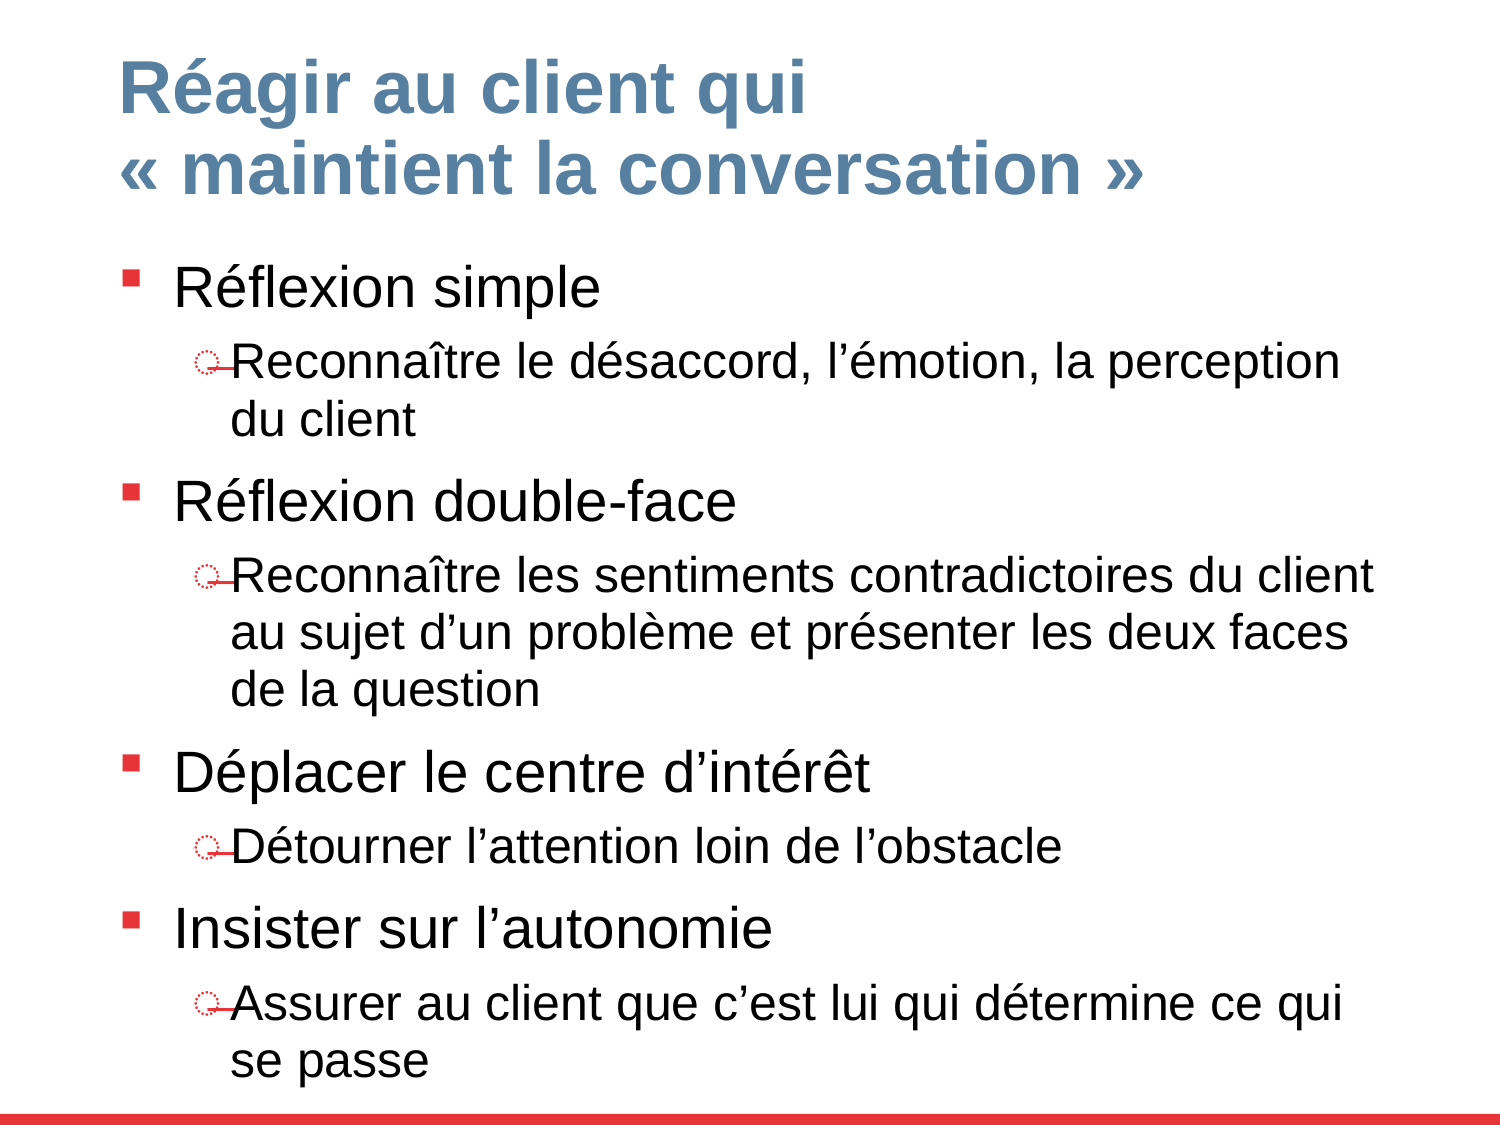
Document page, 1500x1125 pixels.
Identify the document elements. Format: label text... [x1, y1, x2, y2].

text_box Réflexion simple Reconnaître le désaccord, l’émotion, la perception du client Réflexion double-face Reconnaître les sentiments contradictoires du client au sujet d’un problème et présenter les deux faces de la question Déplacer le centre d’intérêt Détourner l’attention loin de l’obstacle Insister sur l’autonomie Assurer au client que c’est lui qui détermine ce qui se passe [103, 247, 1397, 1066]
title Réagir au client qui « maintient la conversation » [103, 20, 1397, 219]
